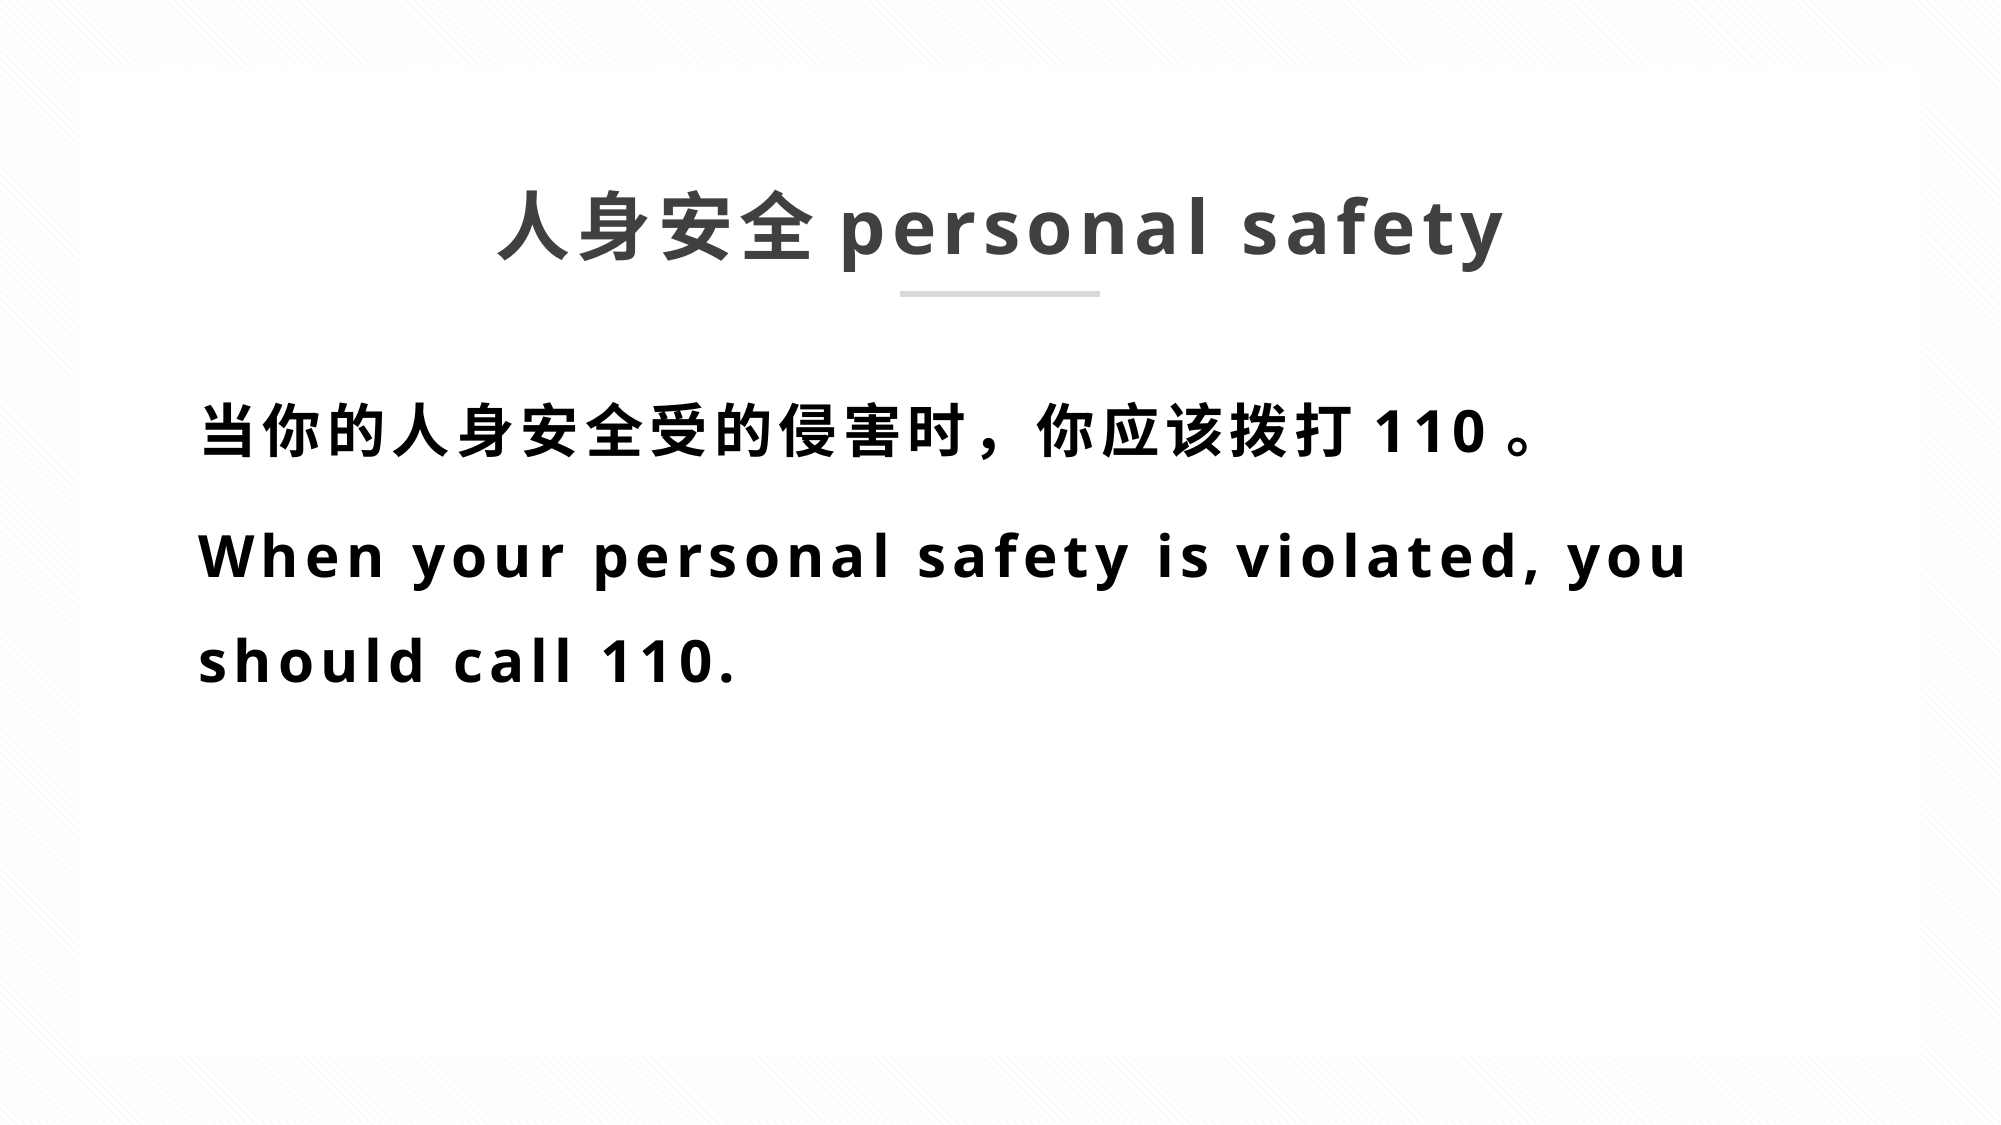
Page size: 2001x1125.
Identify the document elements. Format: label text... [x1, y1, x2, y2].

text_box [78, 68, 1922, 1057]
title 人身安全personal safety [183, 142, 1817, 278]
text_box 当你的人身安全受的侵害时，你应该拨打110。 When your personal safety is violated, you should call 110. [183, 351, 1817, 1003]
